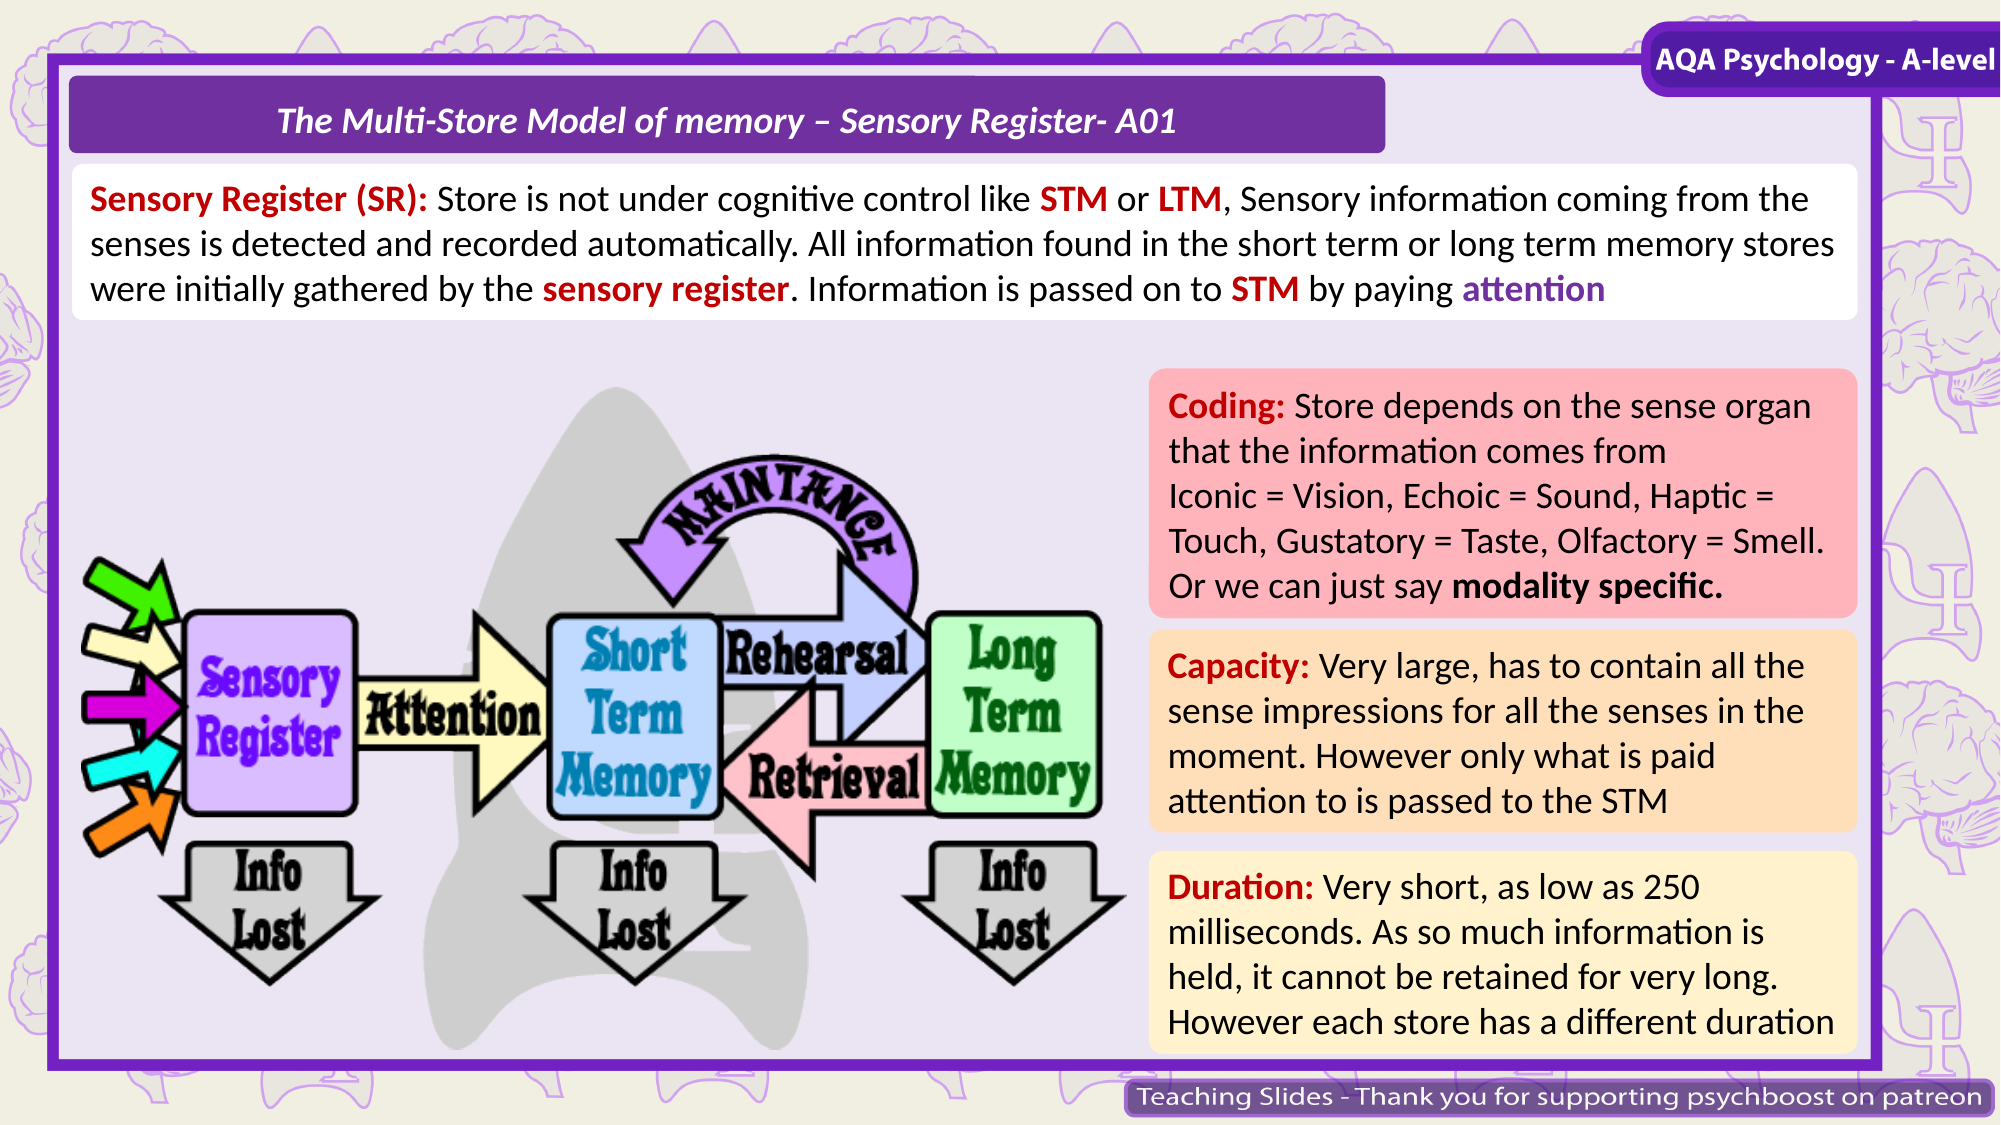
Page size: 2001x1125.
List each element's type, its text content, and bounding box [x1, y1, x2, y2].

text_box Sensory Register (SR): Store is not under cognitive control like STM or LTM, Sensory information coming from the senses is detected and recorded automatically. All information found in the short term or long term memory stores were initially gathered by the sensory register. Information is passed on to STM by paying attention [72, 163, 1858, 320]
text_box Capacity: Very large, has to contain all the sense impressions for all the senses in the moment. However only what is paid attention to is passed to the STM [1148, 629, 1858, 833]
text_box Coding: Store depends on the sense organ that the information comes from Iconic = Vision, Echoic = Sound, Haptic = Touch, Gustatory = Taste, Olfactory = Smell. Or we can just say modality specific. [1148, 368, 1858, 619]
text_box Duration: Very short, as low as 250 milliseconds. As so much information is held, it cannot be retained for very long. However each store has a different duration [1148, 850, 1858, 1054]
text_box The Multi-Store Model of memory – Sensory Register- A01 [71, 78, 1383, 151]
picture [0, 0, 2001, 1125]
